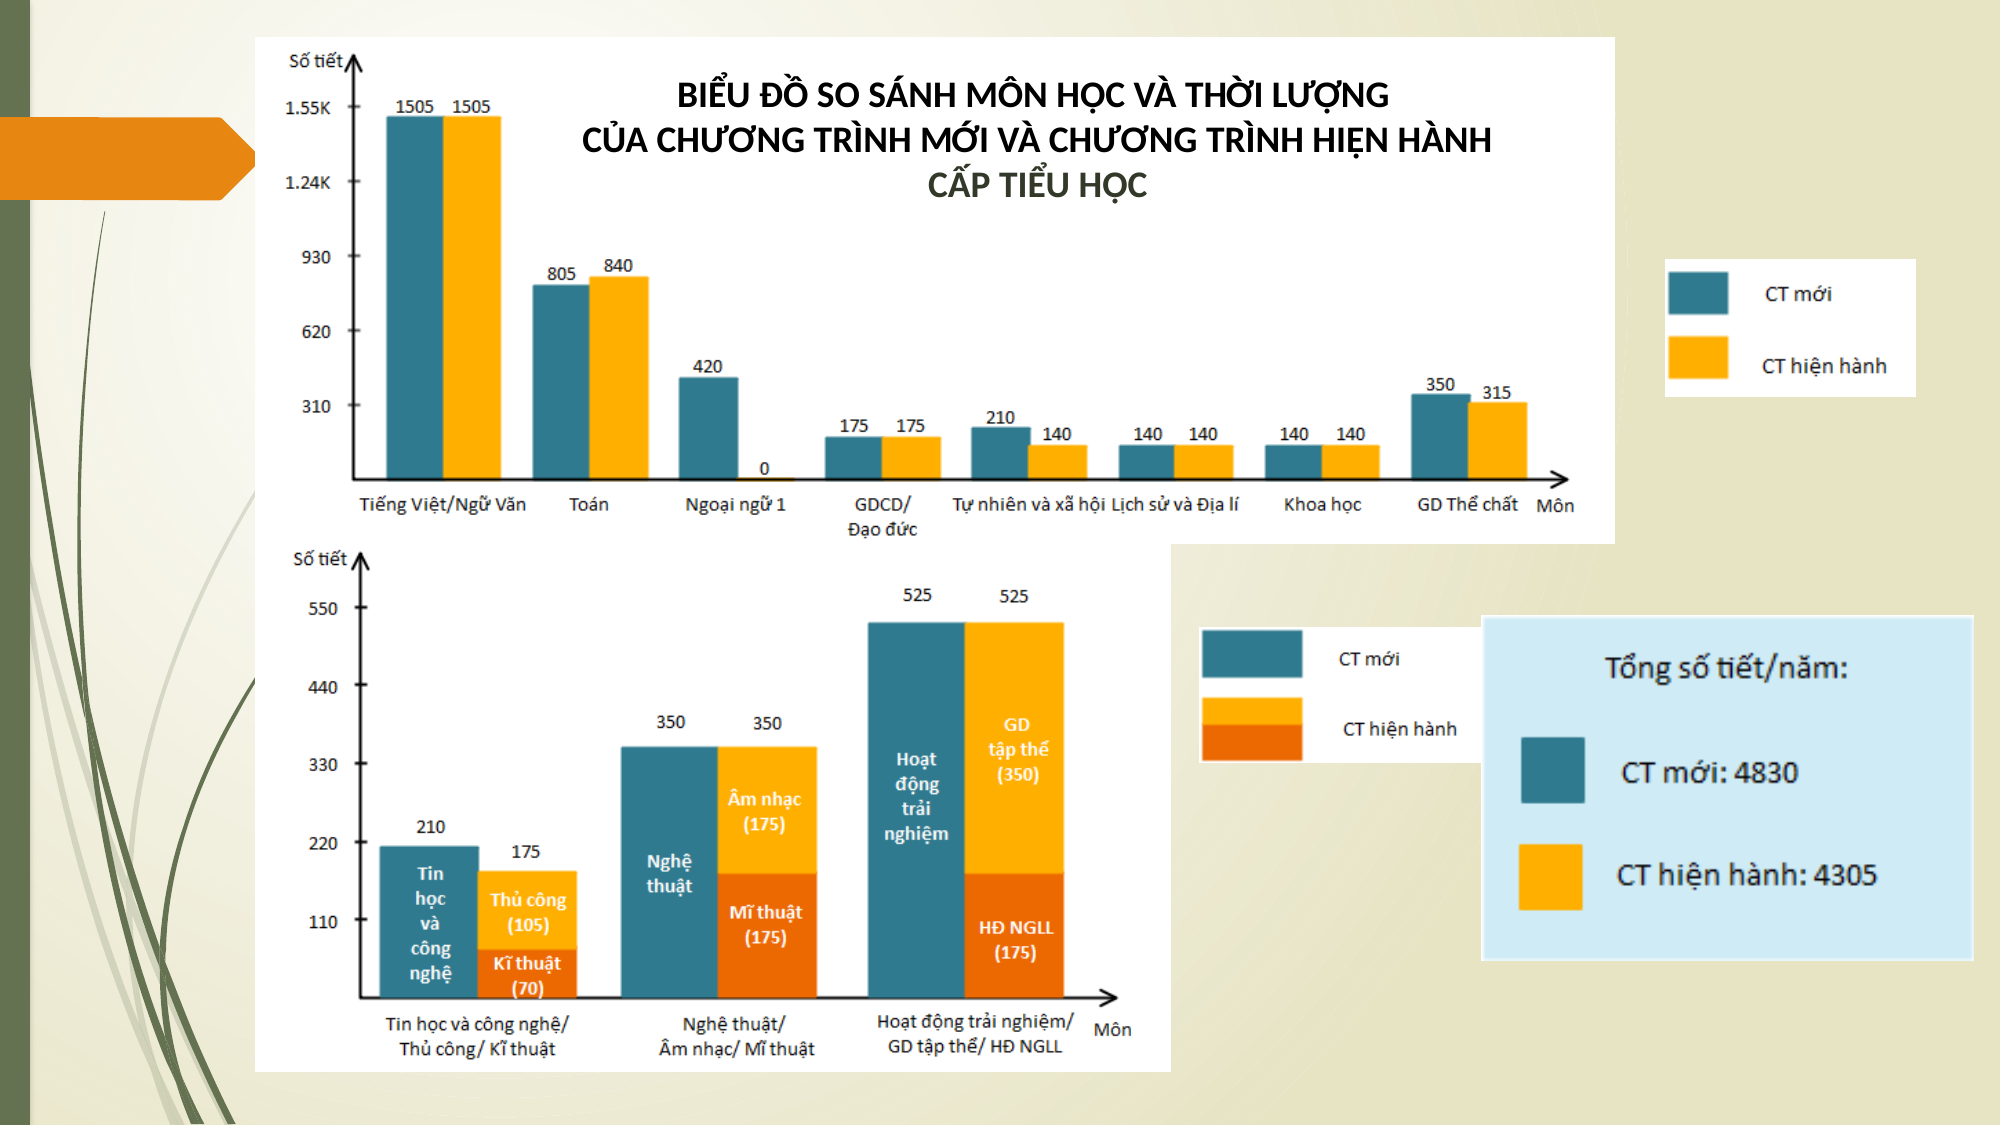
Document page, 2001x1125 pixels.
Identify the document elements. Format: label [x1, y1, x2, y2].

picture [255, 37, 1615, 1073]
picture [1199, 615, 1974, 961]
picture [1665, 258, 1916, 397]
